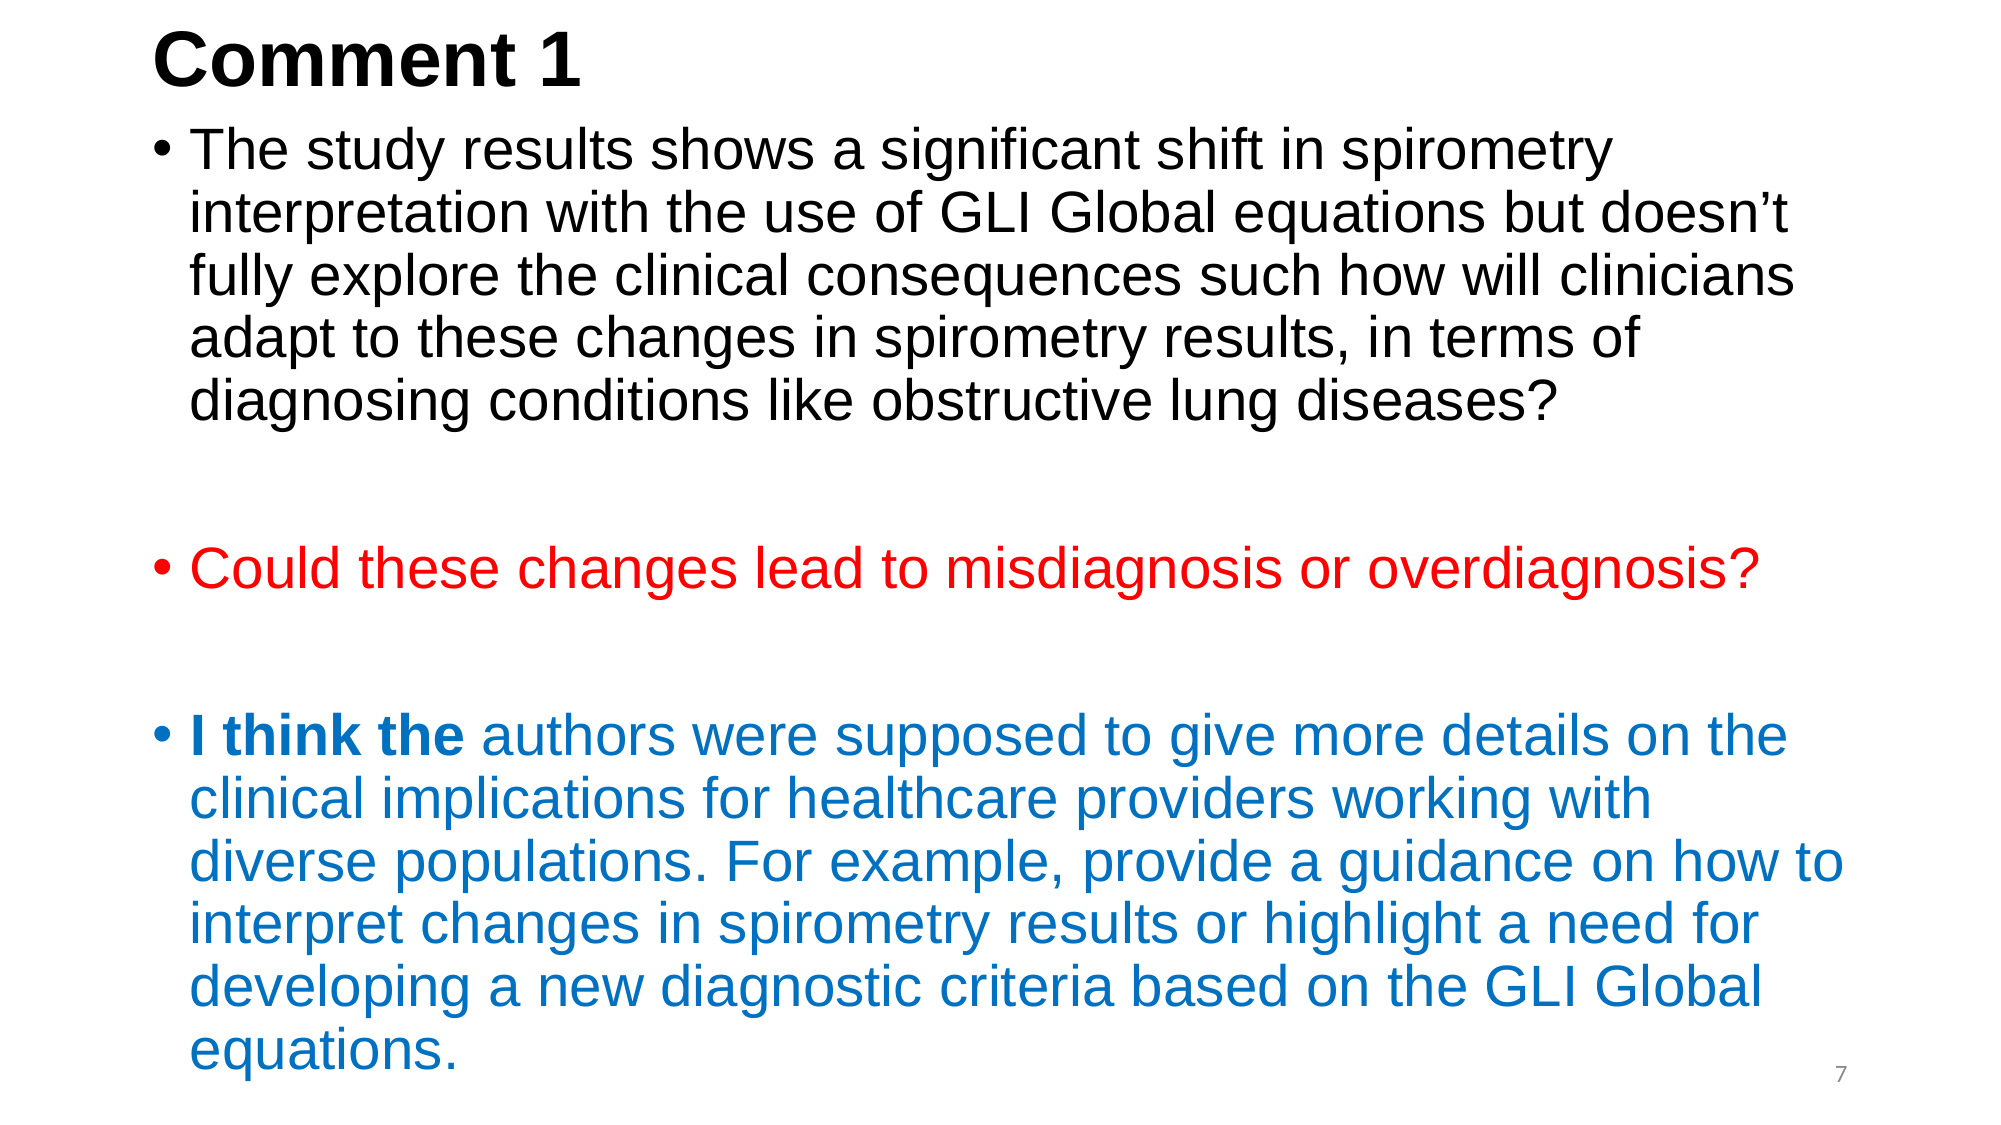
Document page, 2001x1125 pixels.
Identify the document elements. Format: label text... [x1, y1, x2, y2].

title Comment 1 [137, 10, 1863, 111]
list The study results shows a significant shift in spirometry interpretation with the use of GLI Global equations but doesn’t fully explore the clinical consequences such how will clinicians adapt to these changes in spirometry results, in terms of diagnosing conditions like obstructive lung diseases? Could these changes lead to misdiagnosis or overdiagnosis? I think the authors were supposed to give more details on the clinical implications for healthcare providers working with diverse populations. For example, provide a guidance on how to interpret changes in spirometry results or highlight a need for developing a new diagnostic criteria based on the GLI Global equations. [137, 111, 1863, 1125]
slide_number 7 [1412, 1042, 1863, 1103]
